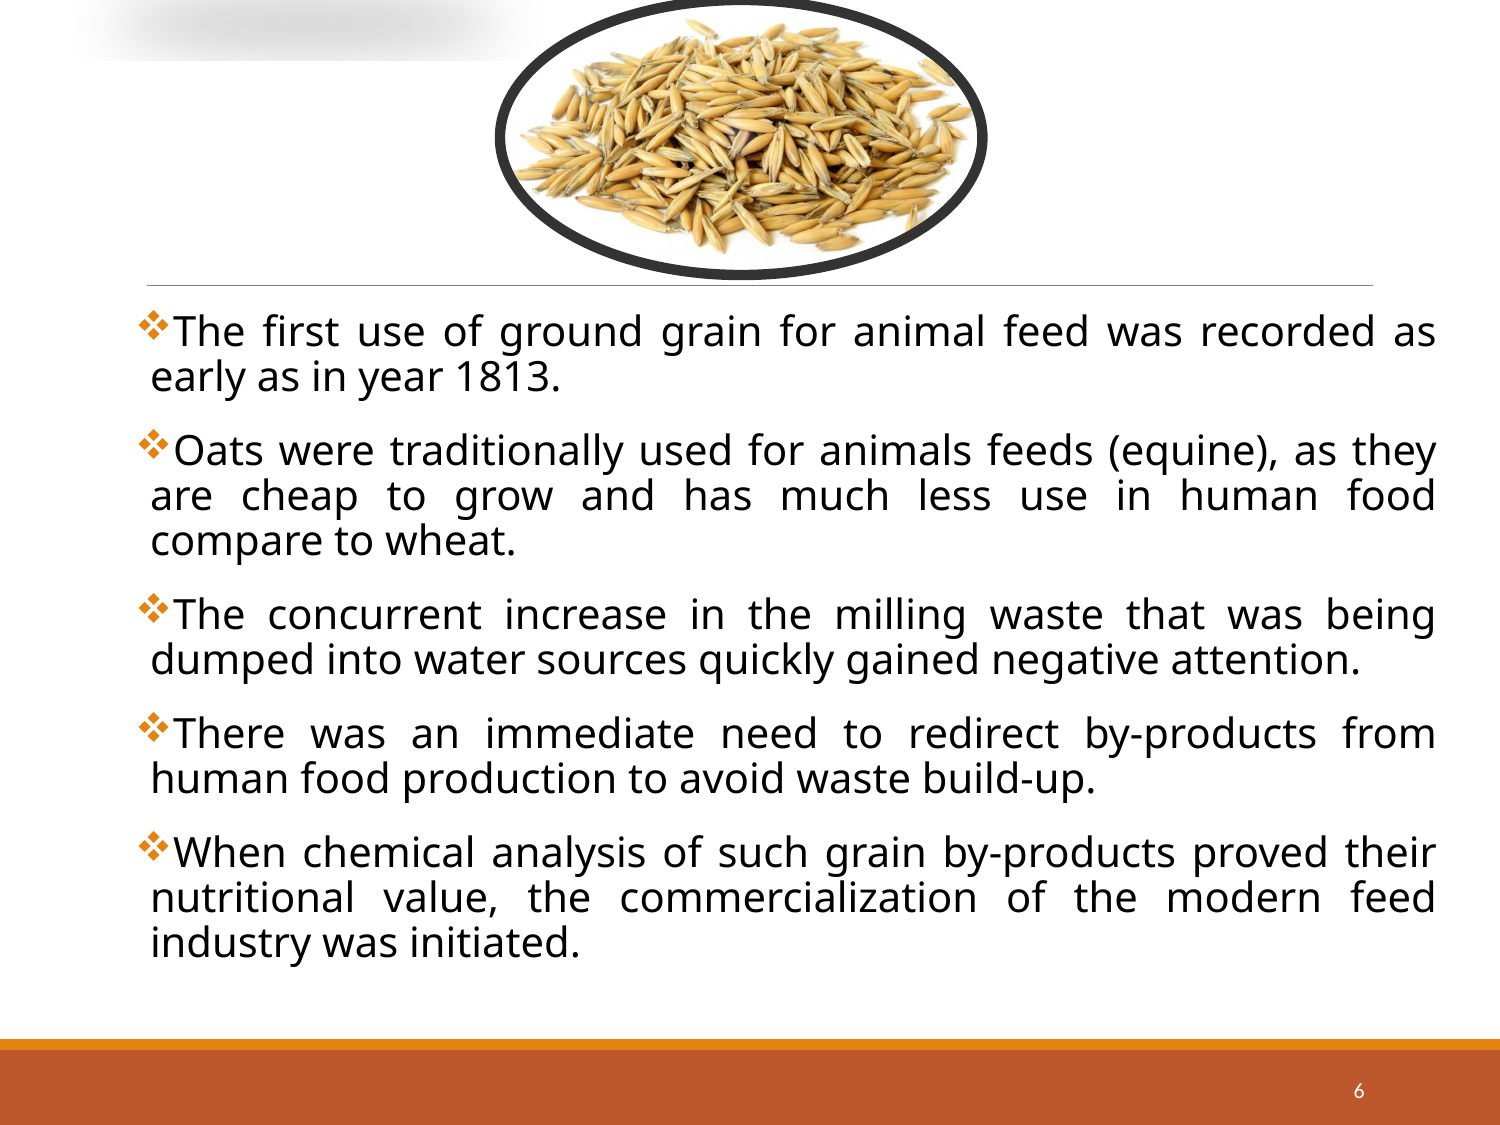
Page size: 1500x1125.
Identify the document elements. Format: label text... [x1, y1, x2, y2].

list The first use of ground grain for animal feed was recorded as early as in year 1813. Oats were traditionally used for animals feeds (equine), as they are cheap to grow and has much less use in human food compare to wheat. The concurrent increase in the milling waste that was being dumped into water sources quickly gained negative attention. There was an immediate need to redirect by-products from human food production to avoid waste build-up. When chemical analysis of such grain by-products proved their nutritional value, the commercialization of the modern feed industry was initiated. [135, 302, 1438, 963]
picture [499, 0, 983, 276]
slide_number 6 [1218, 1059, 1380, 1120]
